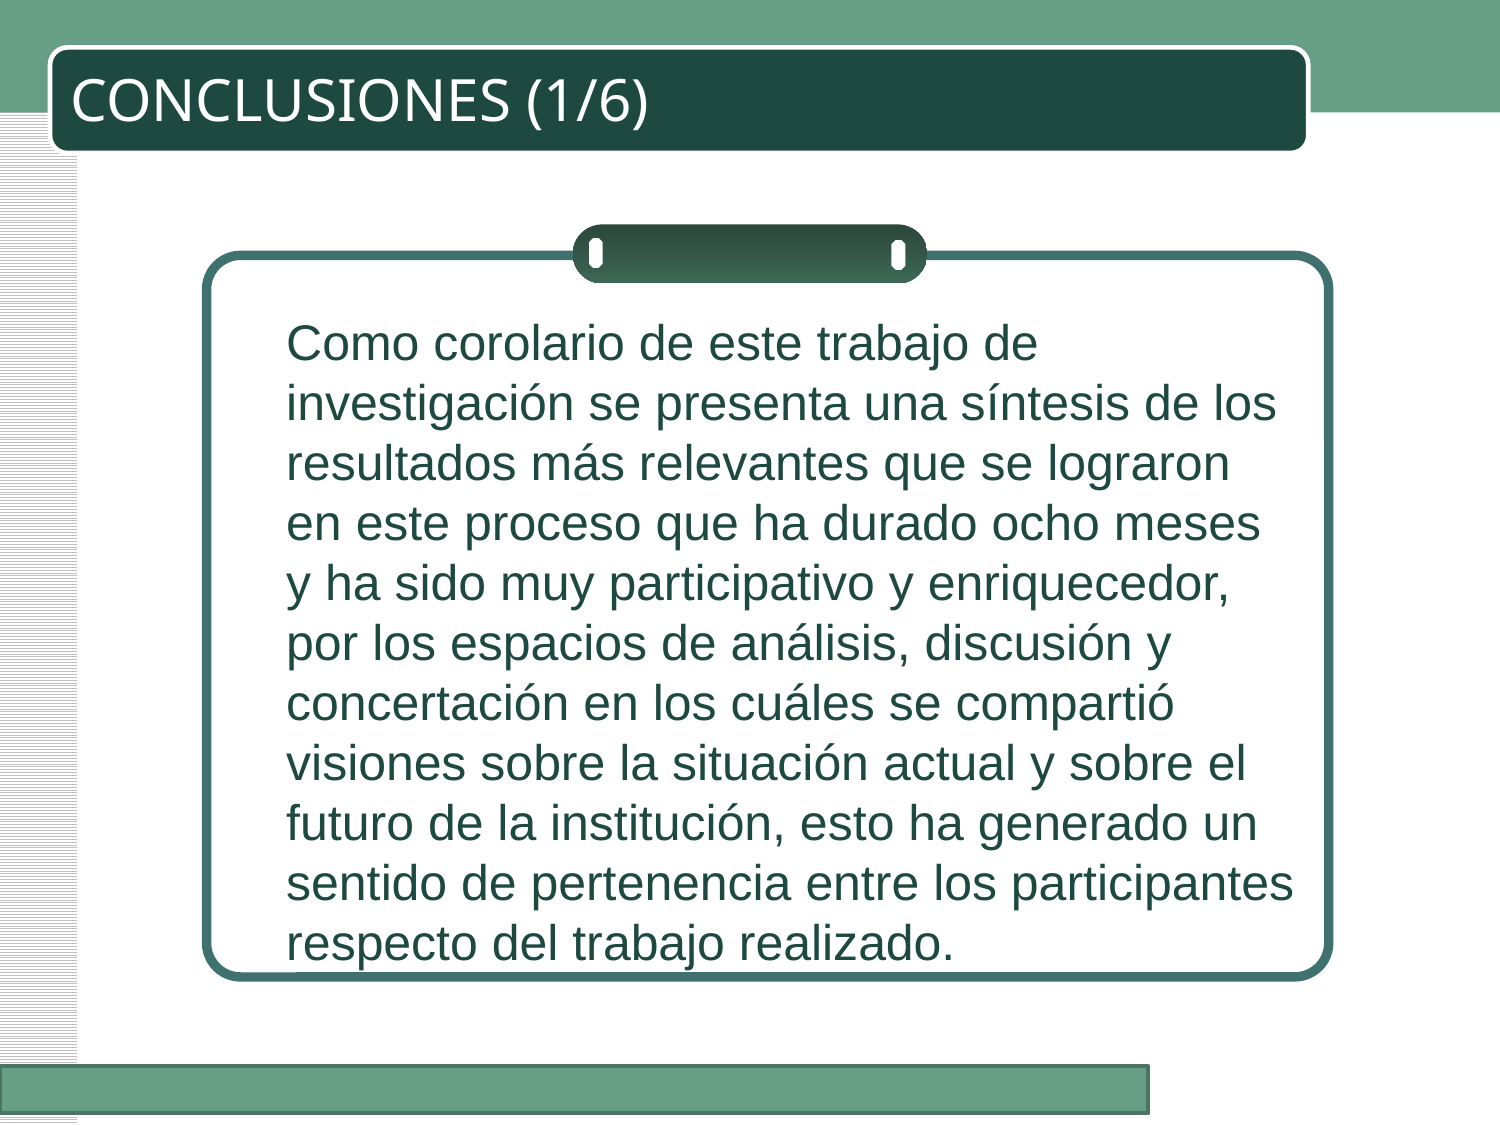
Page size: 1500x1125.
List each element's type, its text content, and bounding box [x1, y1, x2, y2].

text_box Como corolario de este trabajo de investigación se presenta una síntesis de los resultados más relevantes que se lograron en este proceso que ha durado ocho meses y ha sido muy participativo y enriquecedor, por los espacios de análisis, discusión y concertación en los cuáles se compartió visiones sobre la situación actual y sobre el futuro de la institución, esto ha generado un sentido de pertenencia entre los participantes respecto del trabajo realizado. [271, 302, 1313, 978]
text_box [572, 224, 928, 284]
title CONCLUSIONES (1/6) [55, 52, 1365, 146]
picture [1312, 0, 1500, 110]
text_box [0, 1064, 1150, 1115]
text_box [206, 255, 1329, 977]
